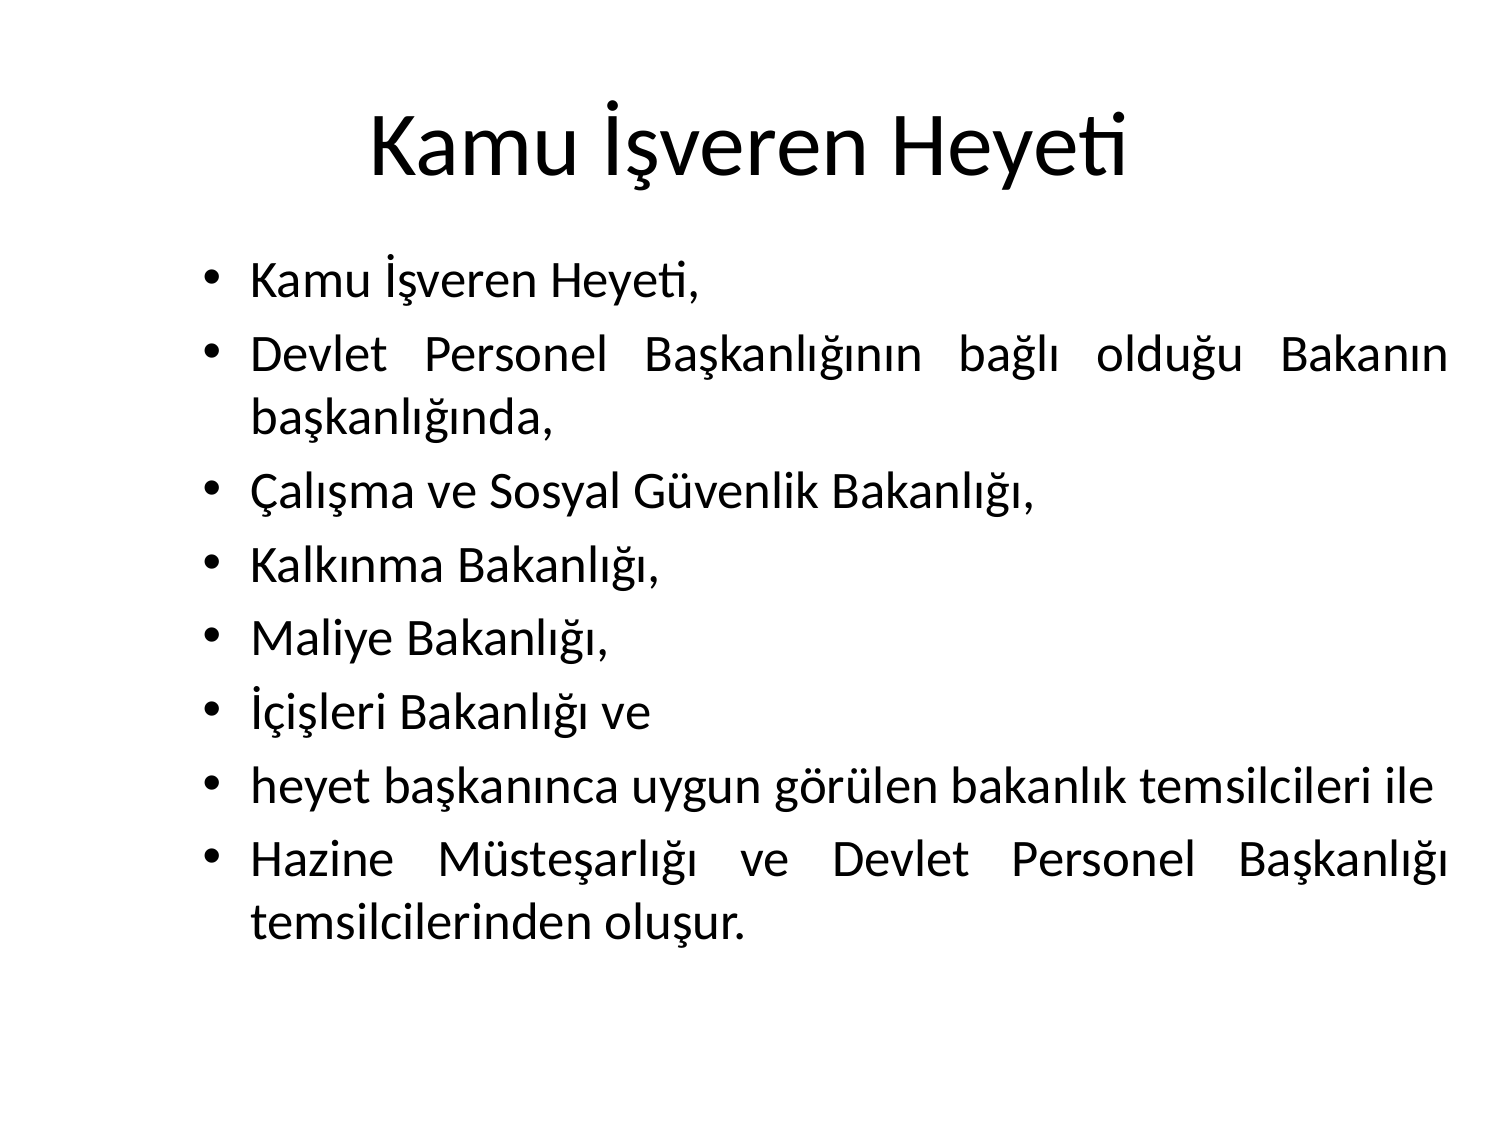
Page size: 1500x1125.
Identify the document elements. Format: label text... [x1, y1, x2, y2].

list Kamu İşveren Heyeti, Devlet Personel Başkanlığının bağlı olduğu Bakanın başkanlığında, Çalışma ve Sosyal Güvenlik Bakanlığı, Kalkınma Bakanlığı, Maliye Bakanlığı, İçişleri Bakanlığı ve heyet başkanınca uygun görülen bakanlık temsilcileri ile Hazine Müsteşarlığı ve Devlet Personel Başkanlığı temsilcilerinden oluşur. [187, 237, 1466, 1025]
title Kamu İşveren Heyeti [75, 45, 1425, 233]
